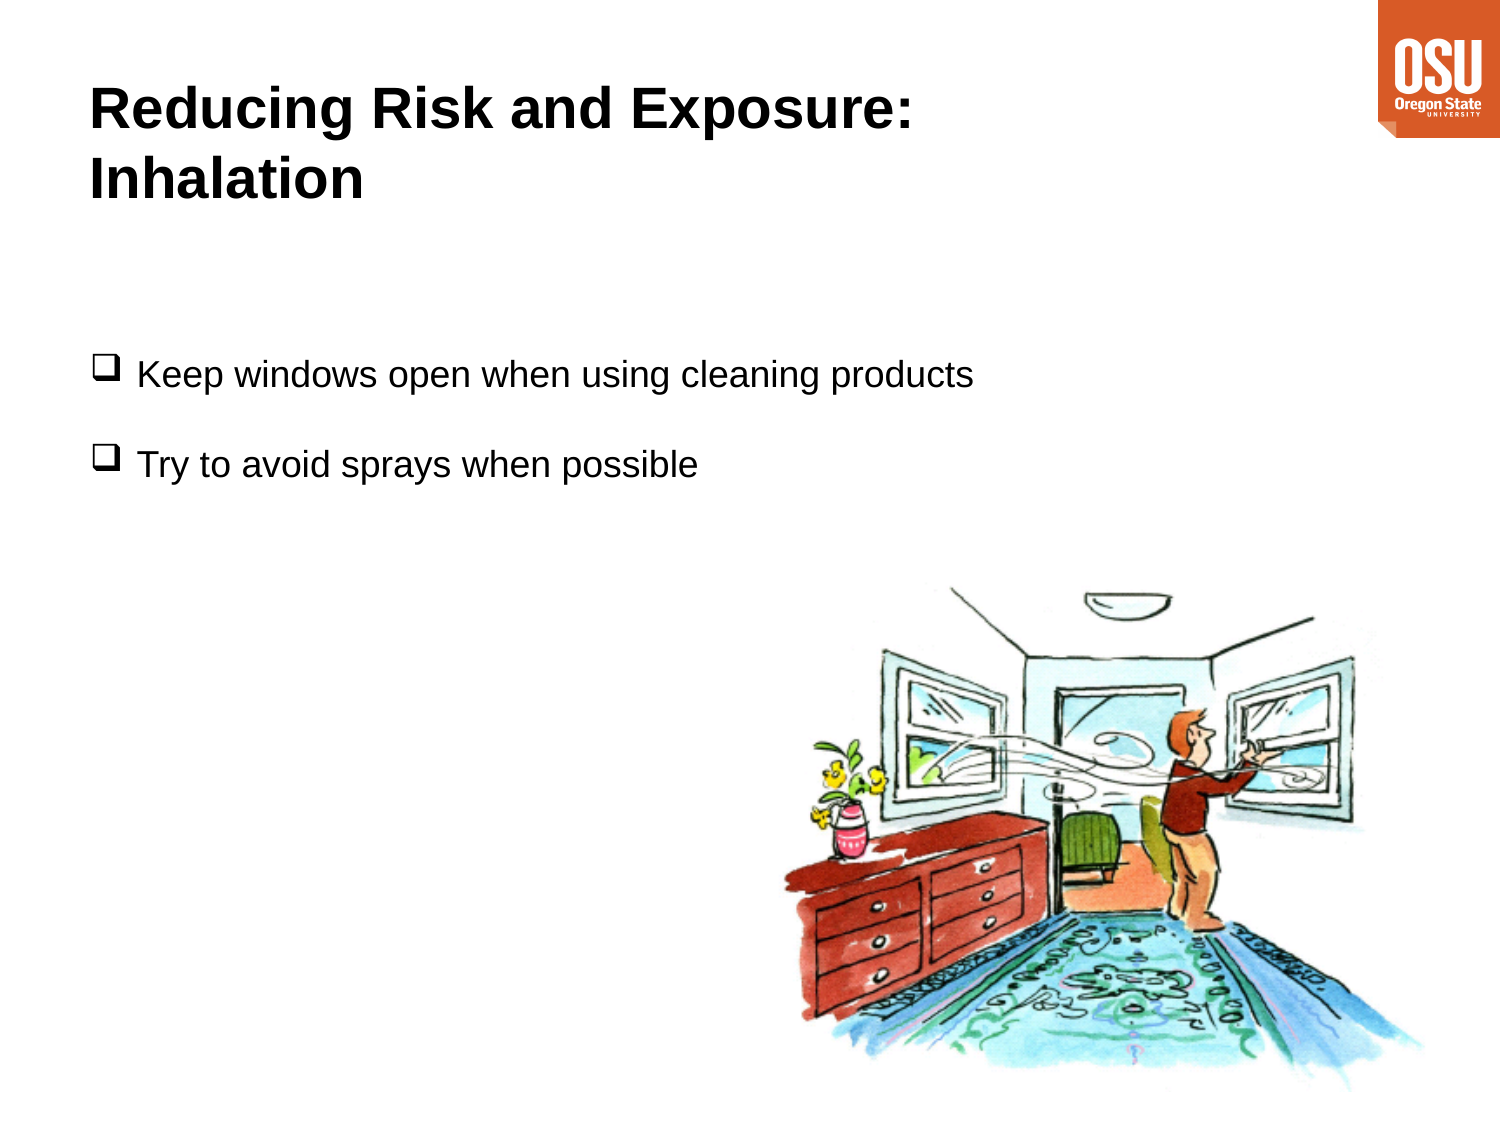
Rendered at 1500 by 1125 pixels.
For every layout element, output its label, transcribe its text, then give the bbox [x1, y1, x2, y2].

text_box Reducing Risk and Exposure: Inhalation Keep windows open when using cleaning products Try to avoid sprays when possible [74, 62, 1113, 628]
picture [1377, 0, 1500, 138]
picture [759, 562, 1452, 1092]
